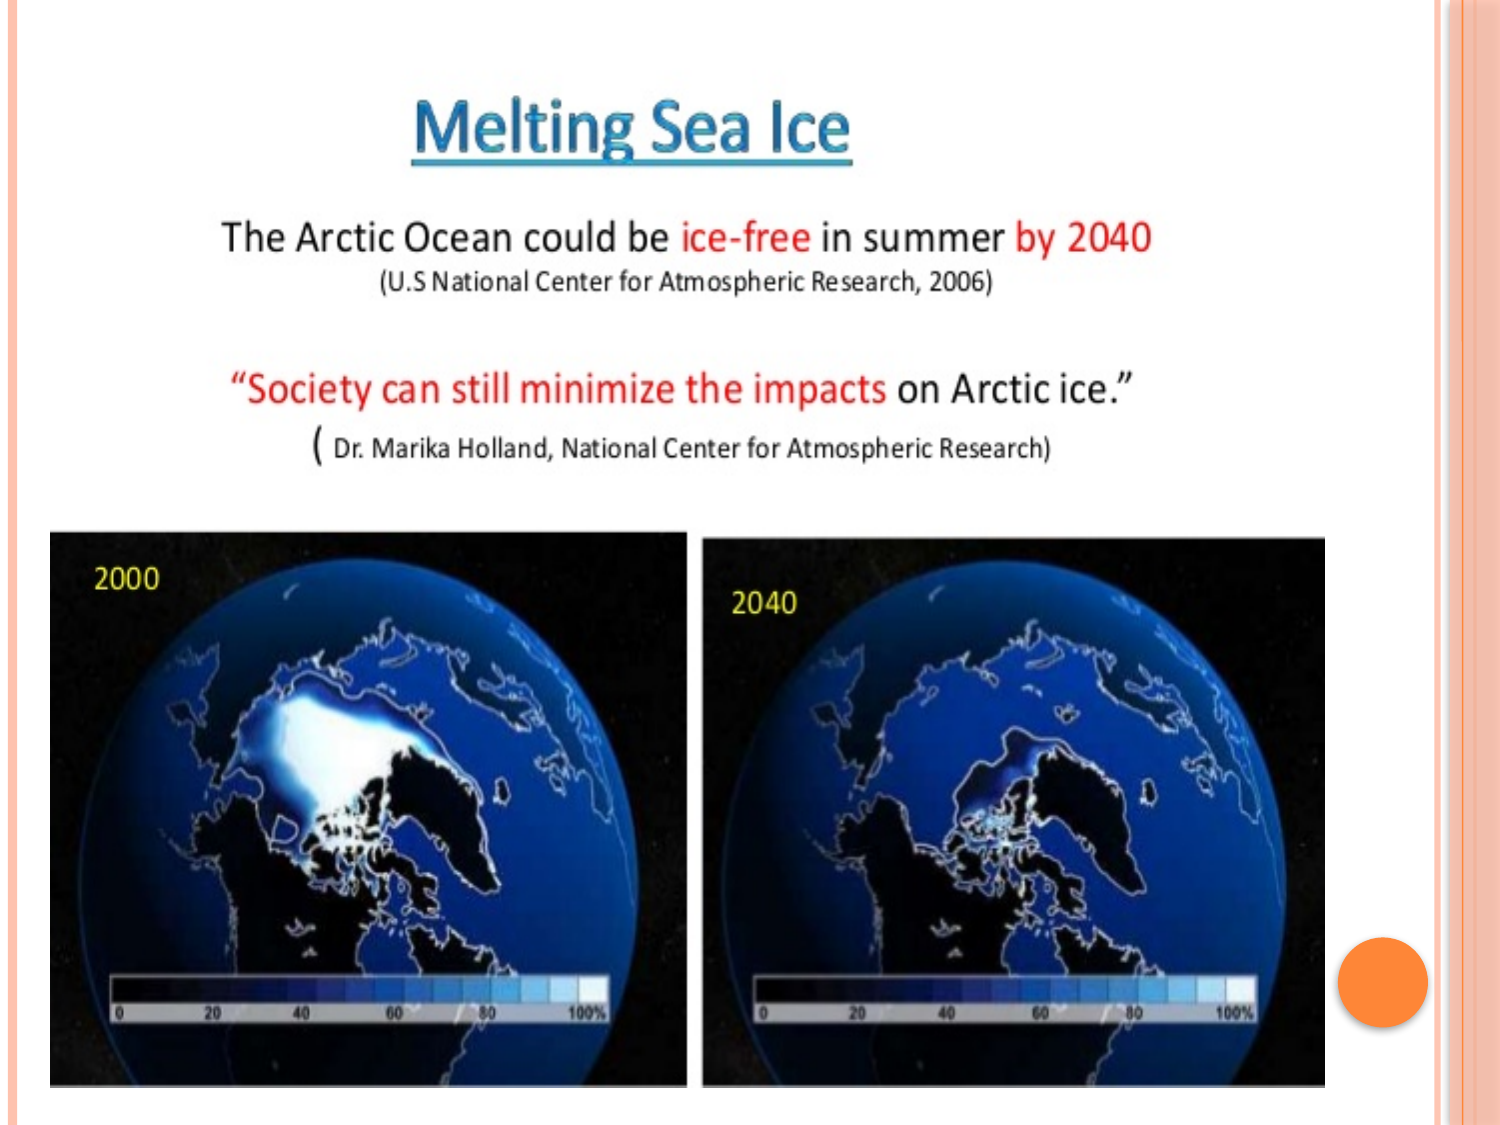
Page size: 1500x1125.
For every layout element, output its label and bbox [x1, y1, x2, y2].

list [49, 36, 1326, 1088]
